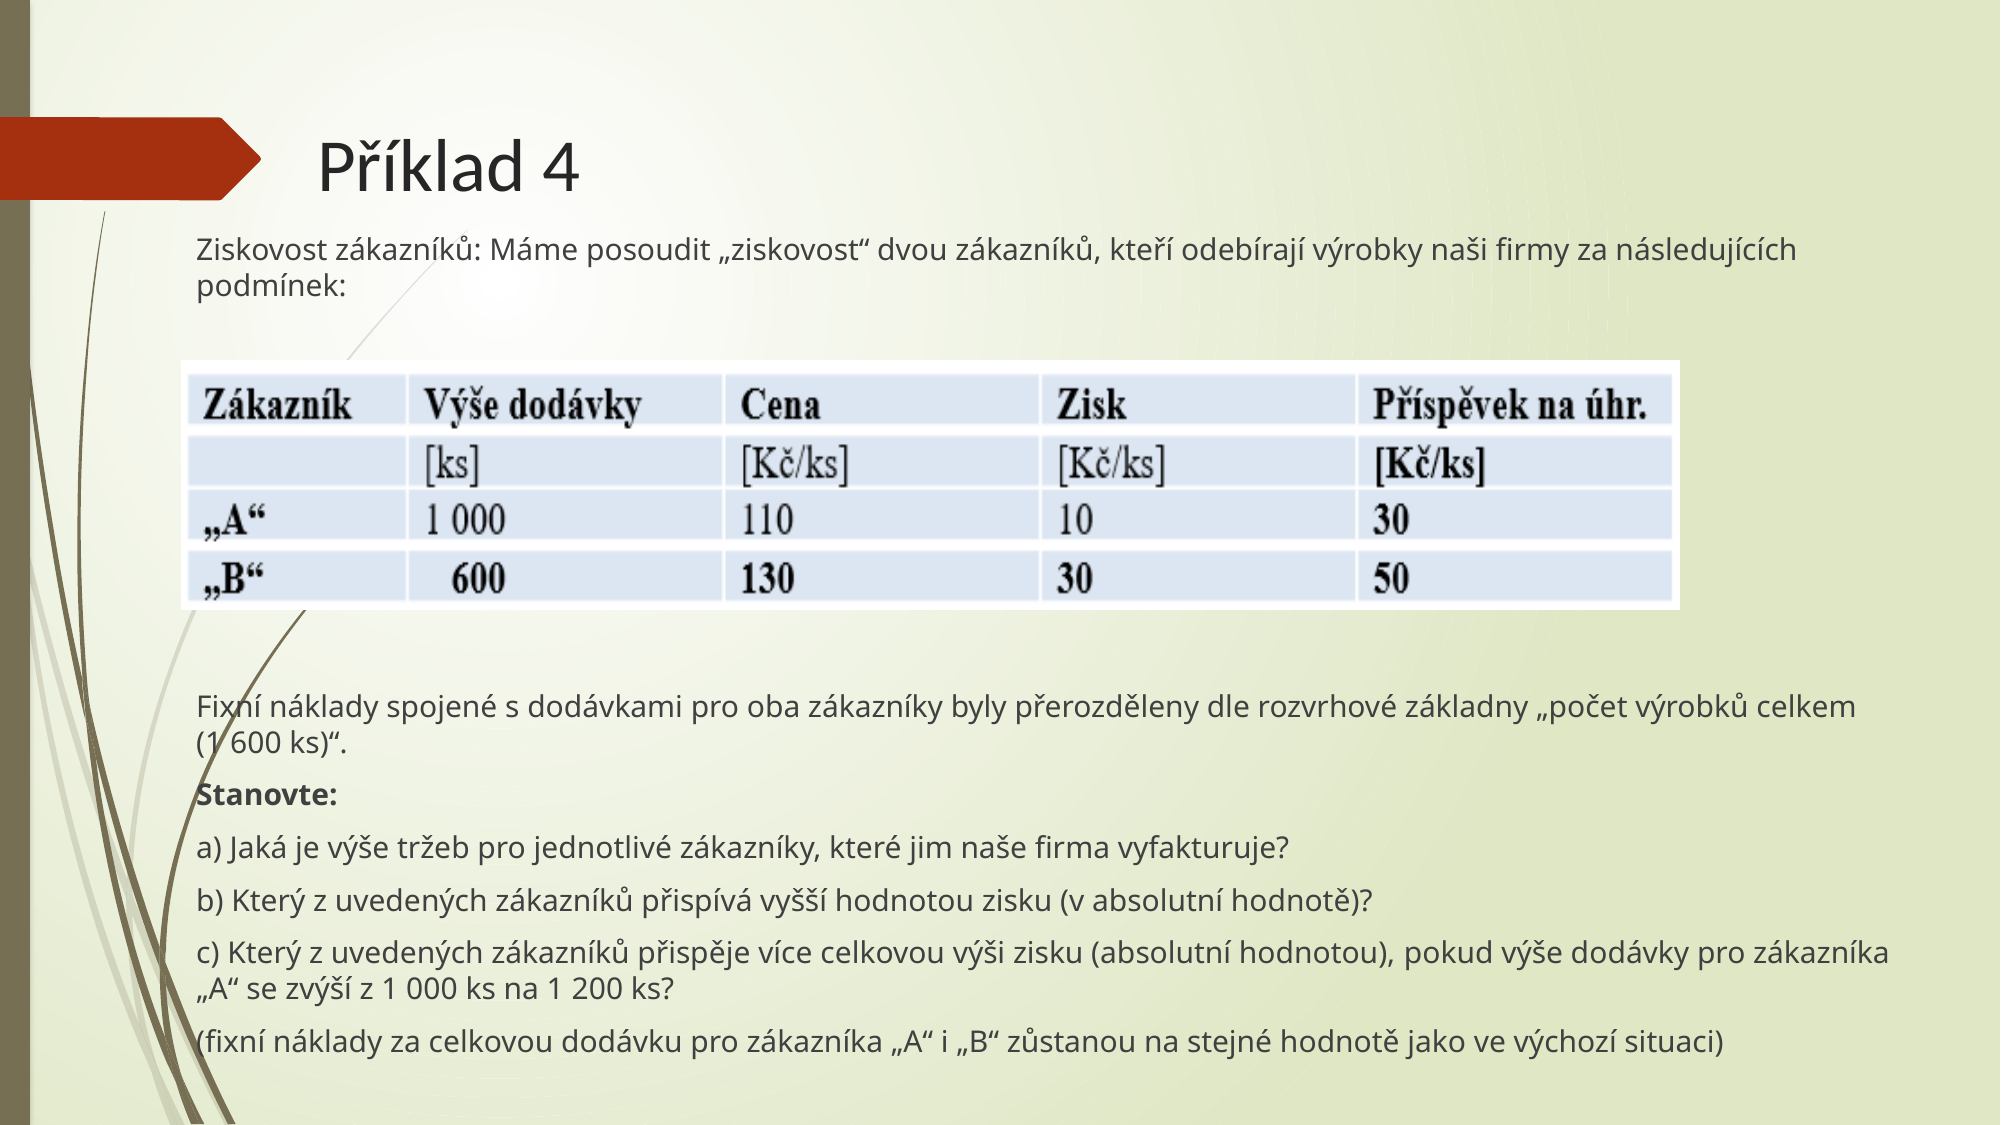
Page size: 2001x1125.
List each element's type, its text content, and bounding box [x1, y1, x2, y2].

picture [180, 359, 1681, 611]
list Ziskovost zákazníků: Máme posoudit „ziskovost“ dvou zákazníků, kteří odebírají výrobky naši firmy za následujících podmínek: Fixní náklady spojené s dodávkami pro oba zákazníky byly přerozděleny dle rozvrhové základny „počet výrobků celkem (1 600 ks)“. Stanovte: a) Jaká je výše tržeb pro jednotlivé zákazníky, které jim naše firma vyfakturuje? b) Který z uvedených zákazníků přispívá vyšší hodnotou zisku (v absolutní hodnotě)? c) Který z uvedených zákazníků přispěje více celkovou výši zisku (absolutní hodnotou), pokud výše dodávky pro zákazníka „A“ se zvýší z 1 000 ks na 1 200 ks? (fixní náklady za celkovou dodávku pro zákazníka „A“ i „B“ zůstanou na stejné hodnotě jako ve výchozí situaci) [181, 222, 1943, 1069]
title Příklad 4 [302, 102, 1888, 222]
